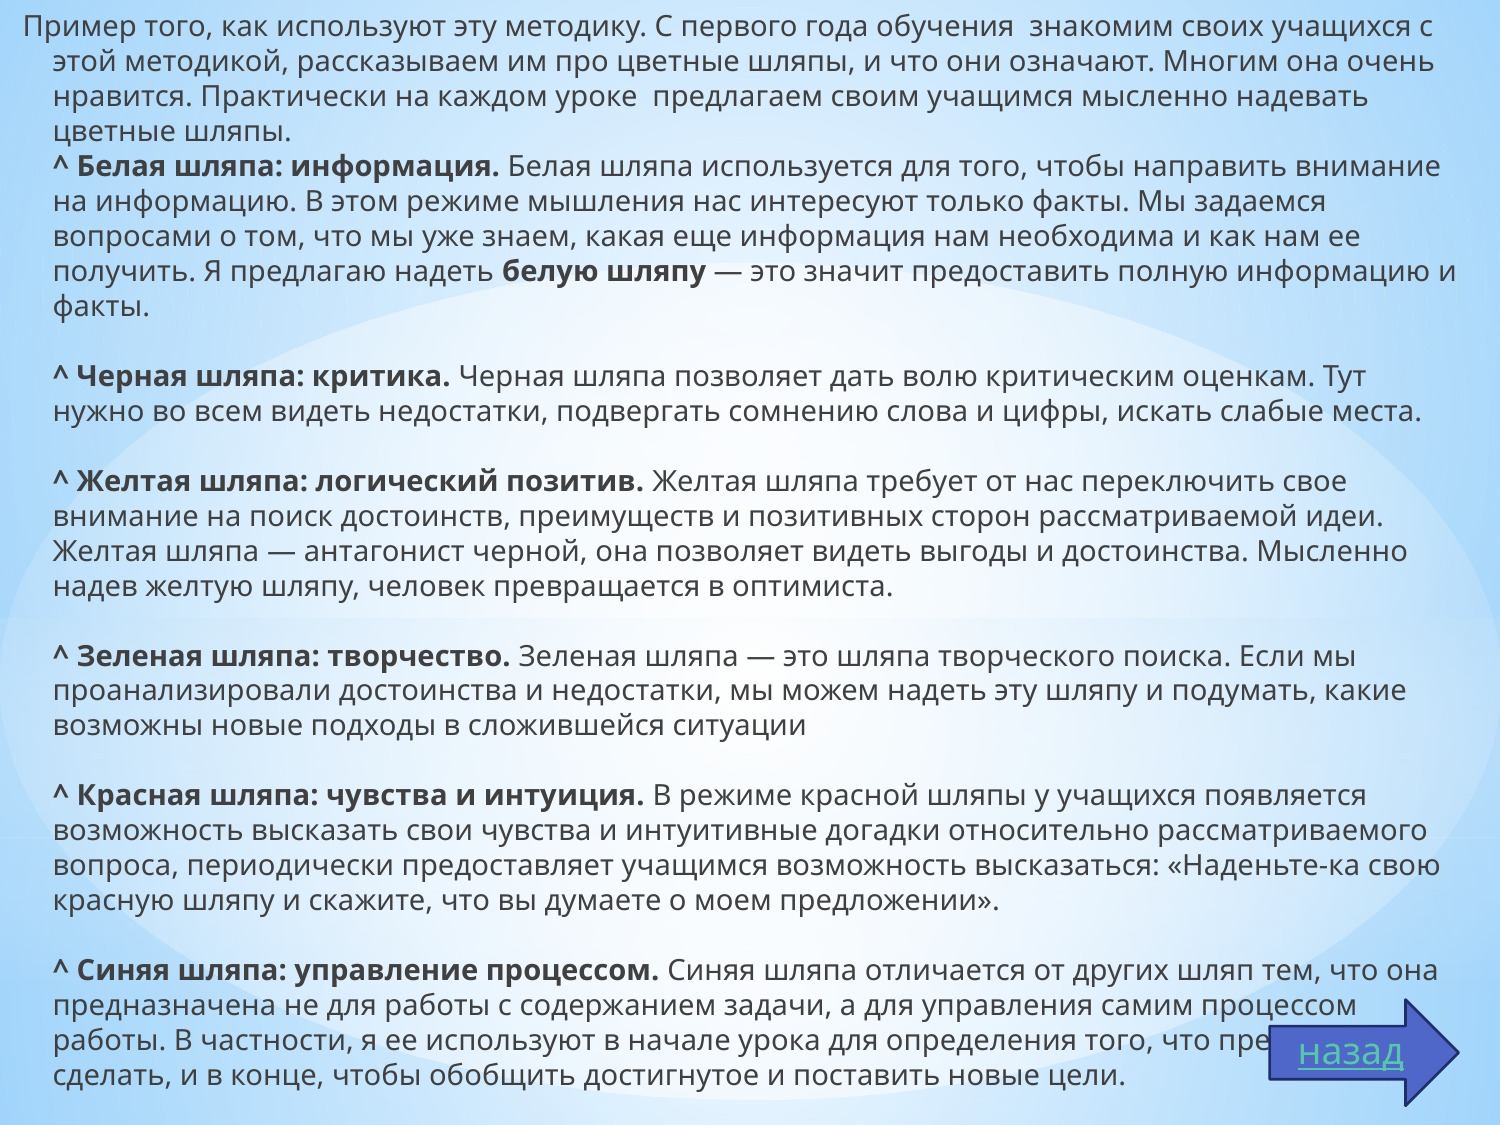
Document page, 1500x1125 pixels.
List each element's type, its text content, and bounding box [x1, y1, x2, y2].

text_box назад [1268, 998, 1460, 1108]
list Пример того, как используют эту методику. С первого года обучения знакомим своих учащихся с этой методикой, рассказываем им про цветные шляпы, и что они означают. Многим она очень нравится. Практически на каждом уроке предлагаем своим учащимся мысленно надевать цветные шляпы. ^ Белая шляпа: информация. Белая шляпа используется для того, чтобы направить внимание на информацию. В этом режиме мышления нас интересуют только факты. Мы задаемся вопросами о том, что мы уже знаем, какая еще информация нам необходима и как нам ее получить. Я предлагаю надеть белую шляпу — это значит предоставить полную информацию и факты. ^ Черная шляпа: критика. Черная шляпа позволяет дать волю критическим оценкам. Тут нужно во всем видеть недостатки, подвергать сомнению слова и цифры, искать слабые места. ^ Желтая шляпа: логический позитив. Желтая шляпа требует от нас переключить свое внимание на поиск достоинств, преимуществ и позитивных сторон рассматриваемой идеи. Желтая шляпа — антагонист черной, она позволяет видеть выгоды и достоинства. Мысленно надев желтую шляпу, человек превращается в оптимиста. ^ Зеленая шляпа: творчество. Зеленая шляпа — это шляпа творческого поиска. Если мы проанализировали достоинства и недостатки, мы можем надеть эту шляпу и подумать, какие возможны новые подходы в сложившейся ситуации ^ Красная шляпа: чувства и интуиция. В режиме красной шляпы у учащихся появляется возможность высказать свои чувства и интуитивные догадки относительно рассматриваемого вопроса, периодически предоставляет учащимся возможность высказаться: «Наденьте-ка свою красную шляпу и скажите, что вы думаете о моем предложении». ^ Синяя шляпа: управление процессом. Синяя шляпа отличается от других шляп тем, что она предназначена не для работы с содержанием задачи, а для управления самим процессом работы. В частности, я ее используют в начале урока для определения того, что предстоит сделать, и в конце, чтобы обобщить достигнутое и поставить новые цели. [0, 0, 1475, 1088]
